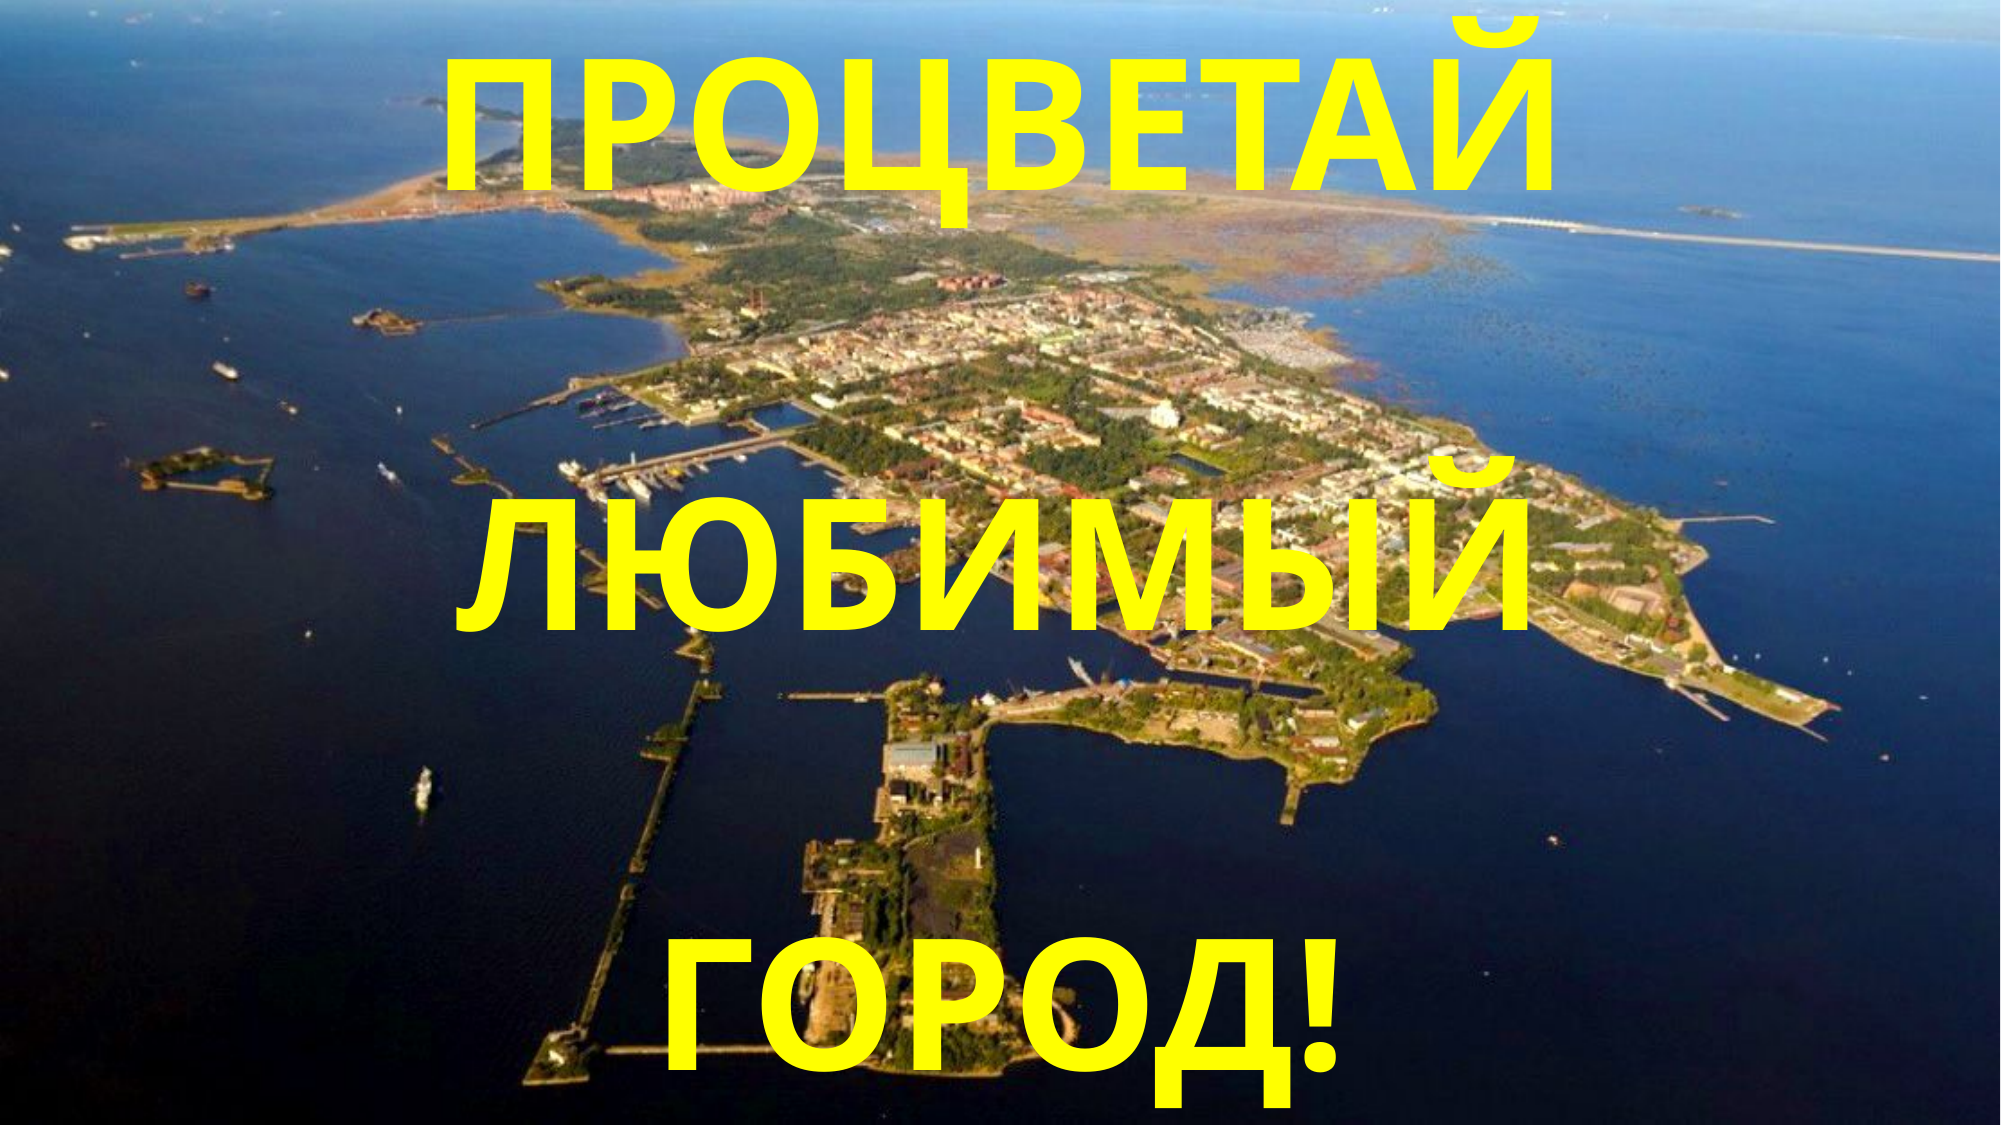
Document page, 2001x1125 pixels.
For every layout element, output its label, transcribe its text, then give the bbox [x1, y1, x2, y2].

picture [0, 0, 2001, 1125]
text_box ПРОЦВЕТАЙ ЛЮБИМЫЙ ГОРОД! [31, 0, 1969, 1115]
